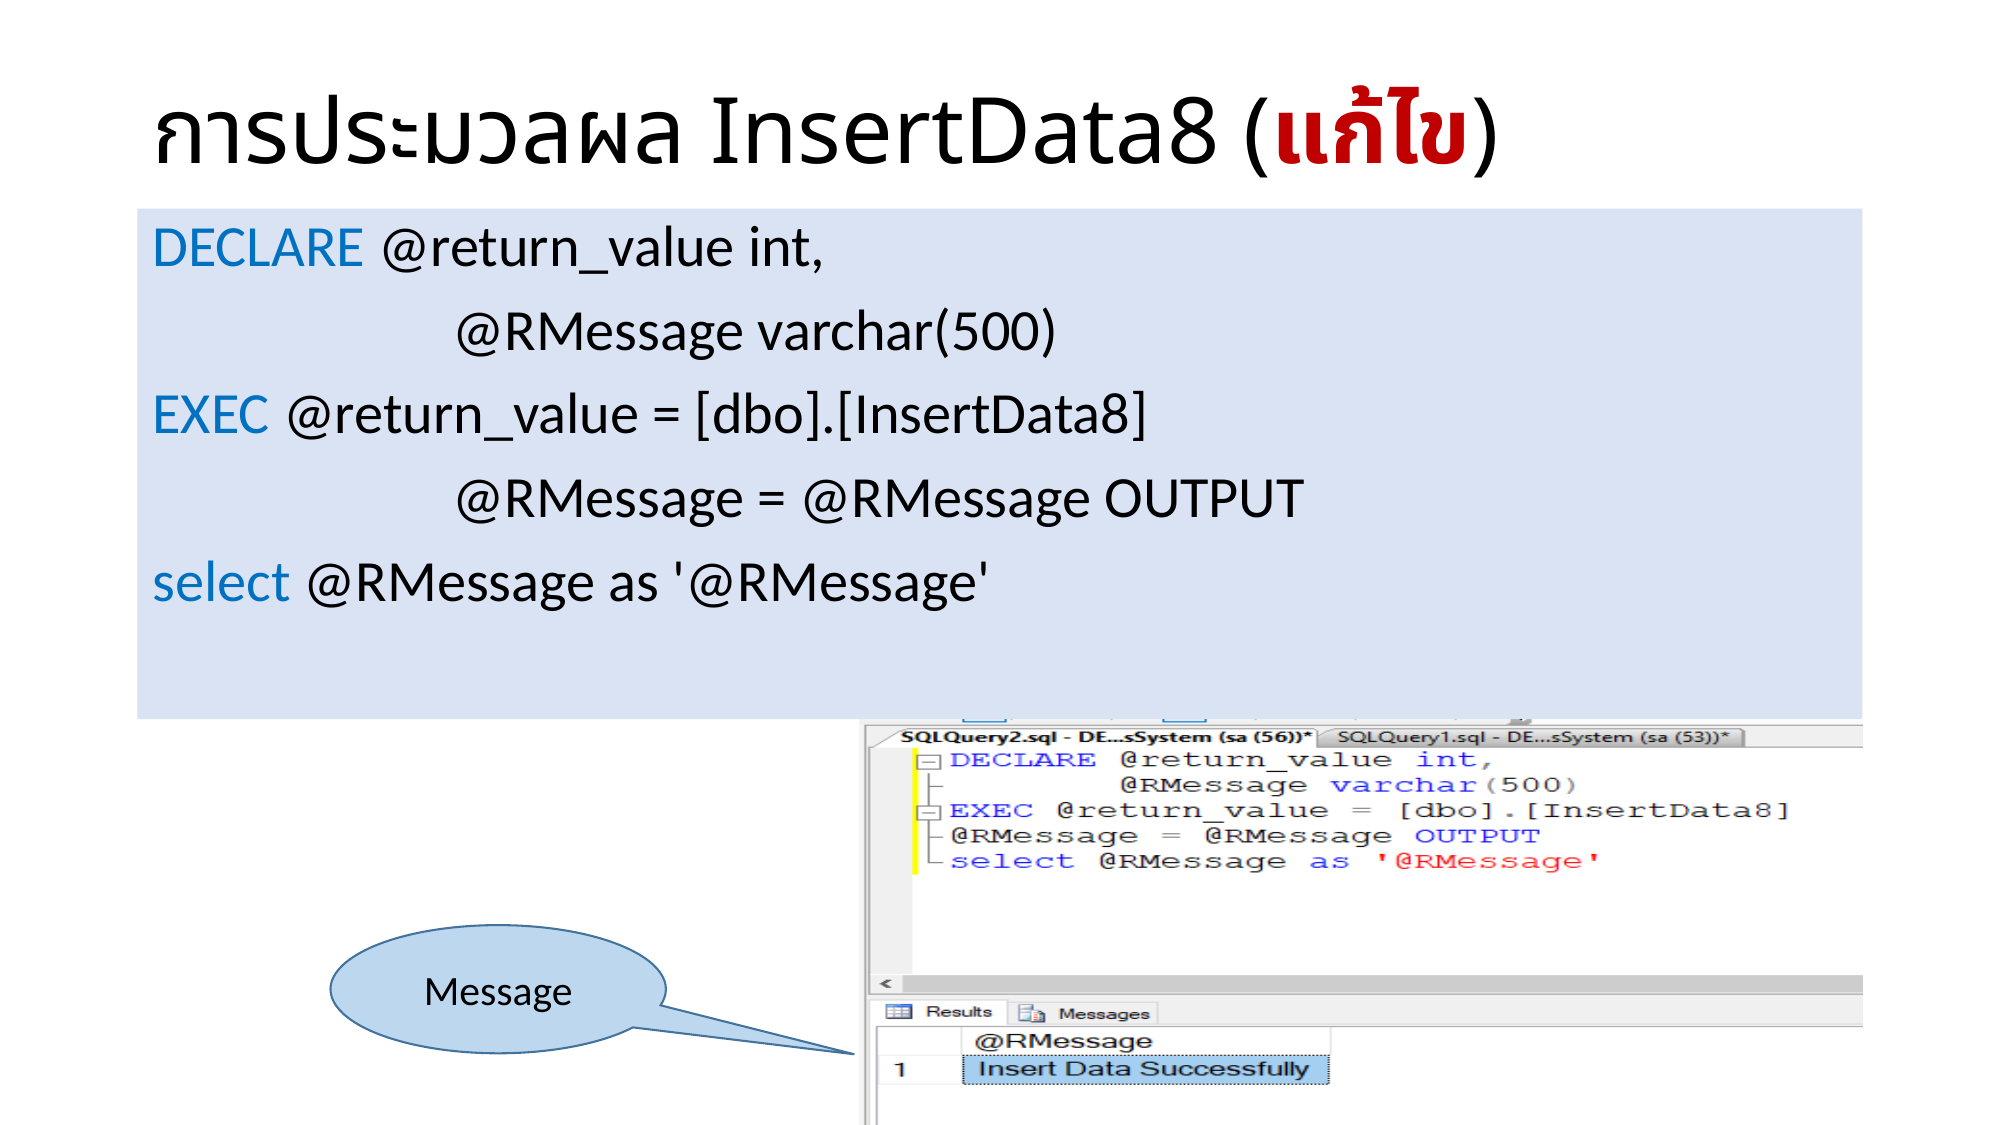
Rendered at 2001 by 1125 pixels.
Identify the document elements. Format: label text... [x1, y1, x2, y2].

title การประมวลผล InsertData8 (แก้ไข) [137, 59, 1863, 208]
picture [859, 719, 1863, 1125]
list DECLARE @return_value int, @RMessage varchar(500) EXEC @return_value = [dbo].[InsertData8] @RMessage = @RMessage OUTPUT select @RMessage as '@RMessage' [137, 208, 1863, 720]
text_box Message [329, 924, 855, 1056]
